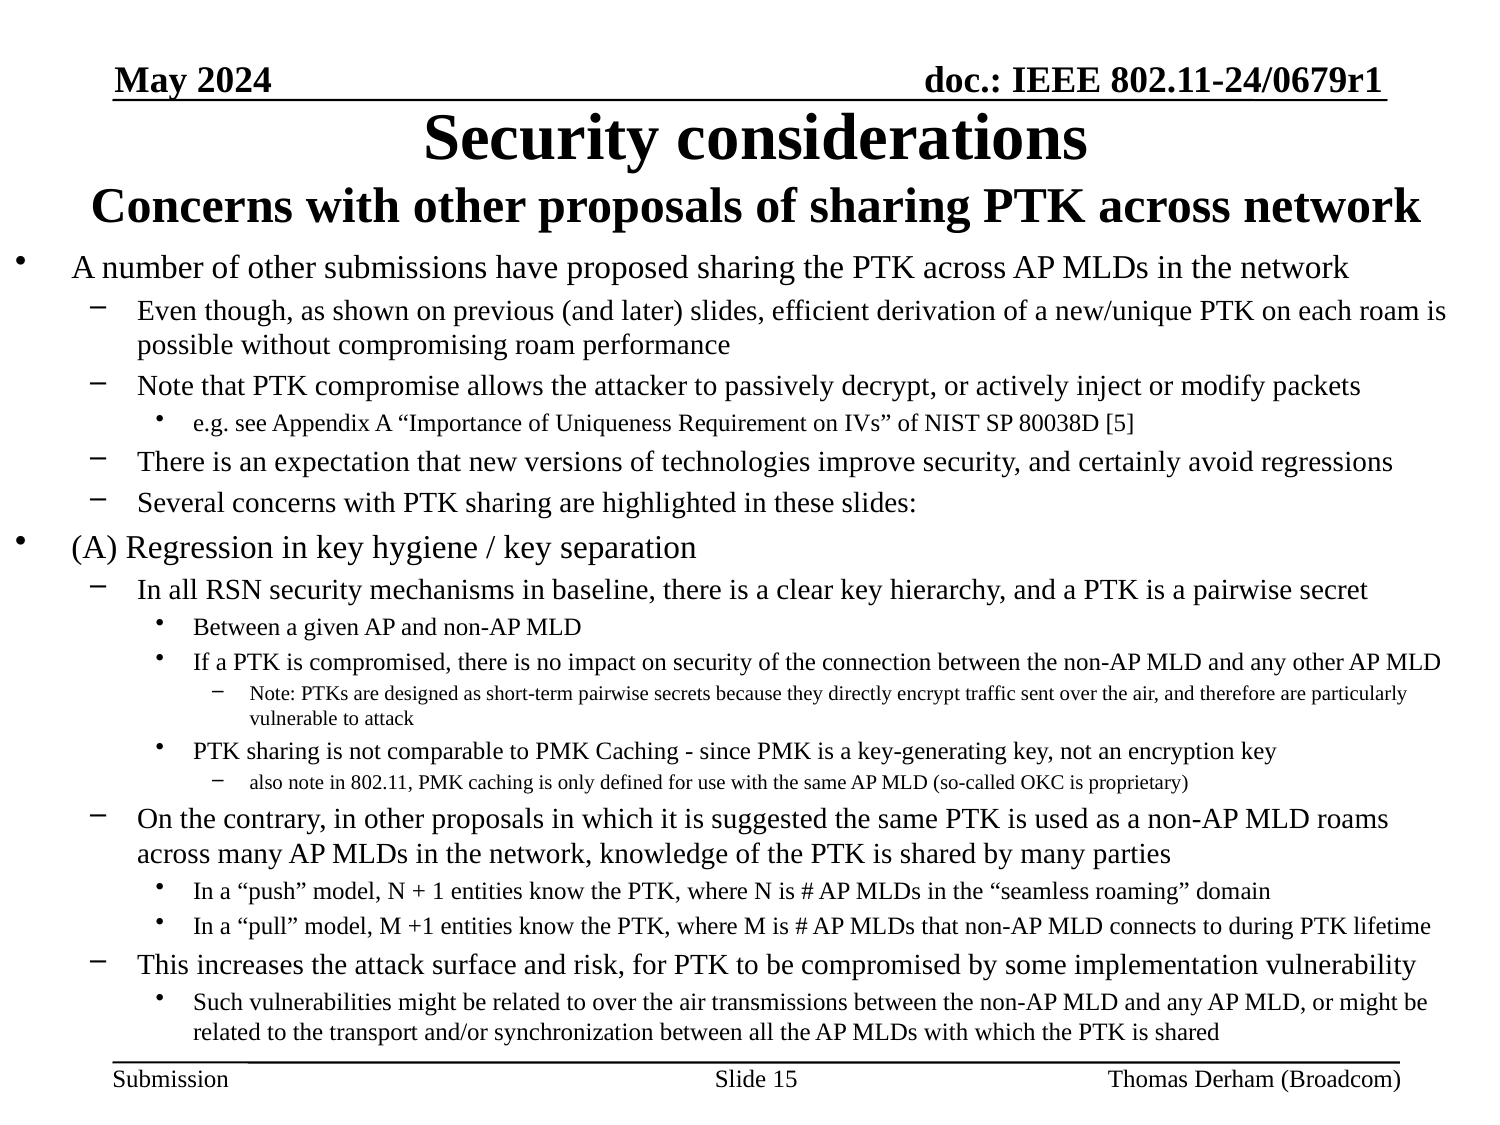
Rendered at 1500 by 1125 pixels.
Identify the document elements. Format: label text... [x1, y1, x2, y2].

list A number of other submissions have proposed sharing the PTK across AP MLDs in the network Even though, as shown on previous (and later) slides, efficient derivation of a new/unique PTK on each roam is possible without compromising roam performance Note that PTK compromise allows the attacker to passively decrypt, or actively inject or modify packets e.g. see Appendix A “Importance of Uniqueness Requirement on IVs” of NIST SP 80038D [5] There is an expectation that new versions of technologies improve security, and certainly avoid regressions Several concerns with PTK sharing are highlighted in these slides: (A) Regression in key hygiene / key separation In all RSN security mechanisms in baseline, there is a clear key hierarchy, and a PTK is a pairwise secret Between a given AP and non-AP MLD If a PTK is compromised, there is no impact on security of the connection between the non-AP MLD and any other AP MLD Note: PTKs are designed as short-term pairwise secrets because they directly encrypt traffic sent over the air, and therefore are particularly vulnerable to attack PTK sharing is not comparable to PMK Caching - since PMK is a key-generating key, not an encryption key also note in 802.11, PMK caching is only defined for use with the same AP MLD (so-called OKC is proprietary) On the contrary, in other proposals in which it is suggested the same PTK is used as a non-AP MLD roams across many AP MLDs in the network, knowledge of the PTK is shared by many parties In a “push” model, N + 1 entities know the PTK, where N is # AP MLDs in the “seamless roaming” domain In a “pull” model, M +1 entities know the PTK, where M is # AP MLDs that non-AP MLD connects to during PTK lifetime This increases the attack surface and risk, for PTK to be compromised by some implementation vulnerability Such vulnerabilities might be related to over the air transmissions between the non-AP MLD and any AP MLD, or might be related to the transport and/or synchronization between all the AP MLDs with which the PTK is shared [0, 251, 1476, 1071]
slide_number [114, 54, 274, 74]
title Security considerations Concerns with other proposals of sharing PTK across network [0, 74, 1500, 251]
footer Thomas Derham (Broadcom) [1103, 1071, 1402, 1093]
slide_number Slide 15 [712, 1071, 800, 1093]
